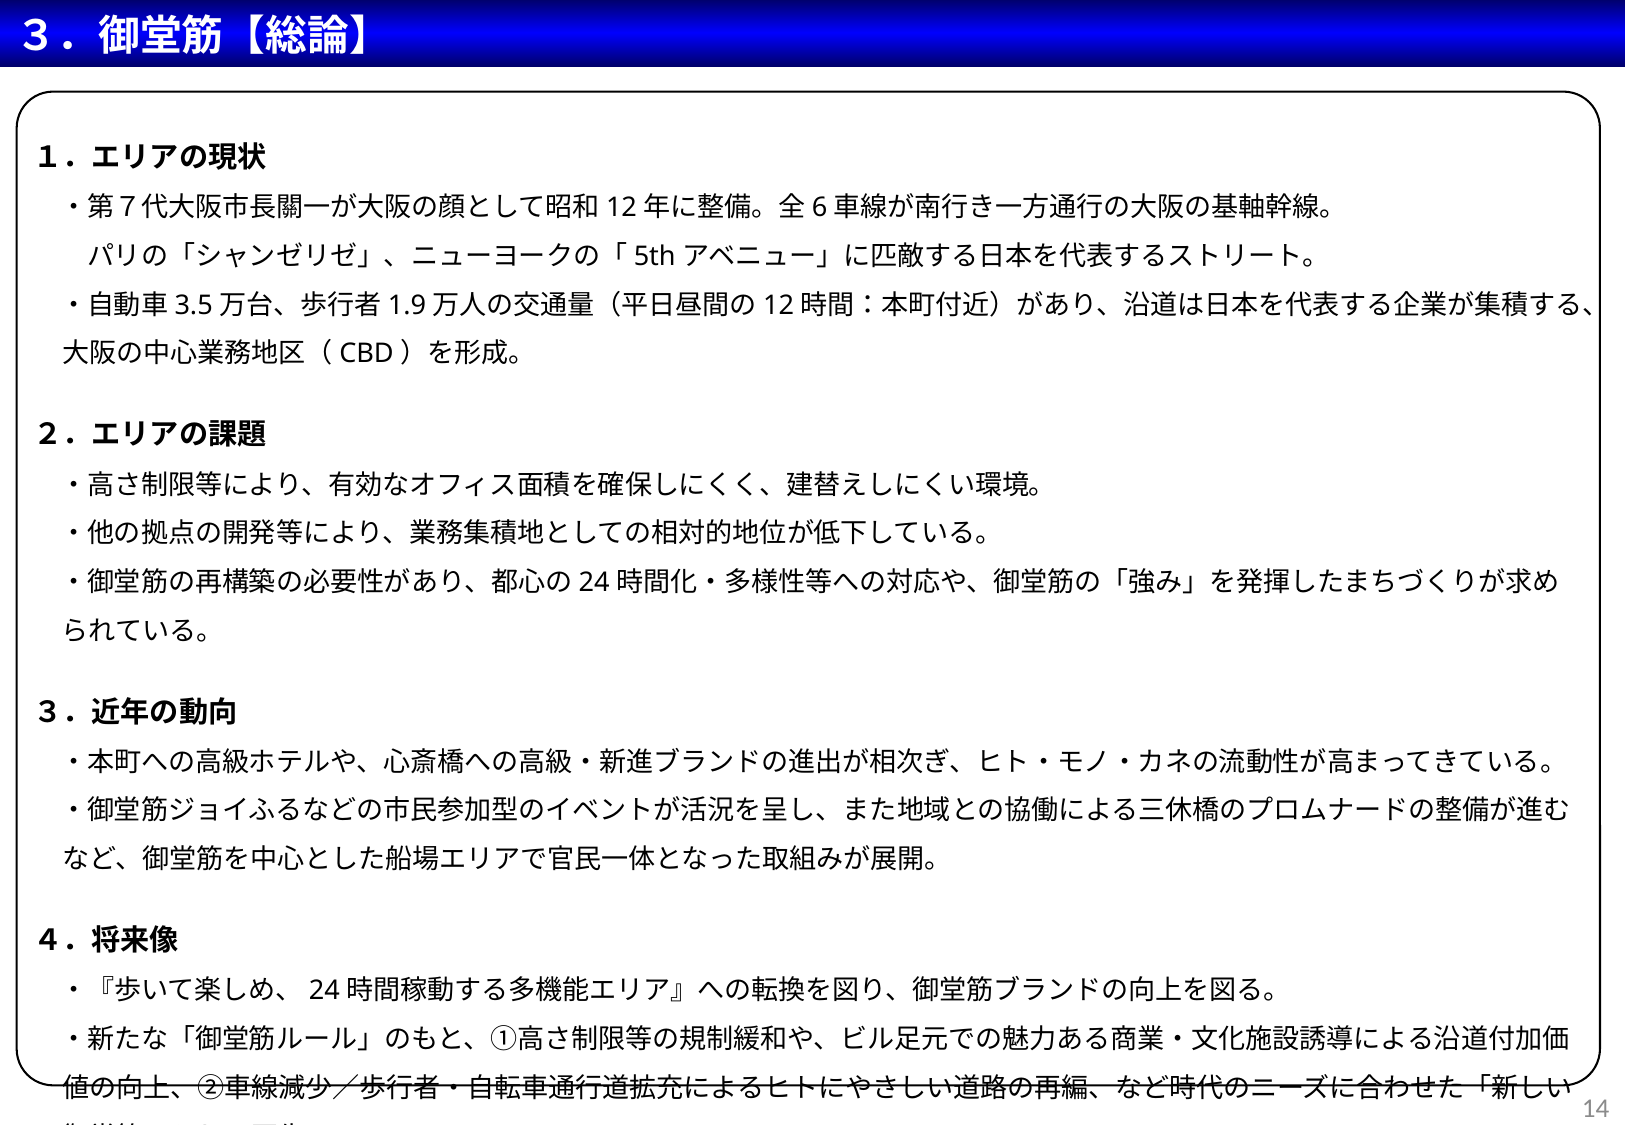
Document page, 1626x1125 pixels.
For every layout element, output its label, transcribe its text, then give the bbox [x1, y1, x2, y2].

slide_number 14 [1245, 1088, 1625, 1125]
text_box １．エリアの現状 ・第７代大阪市長關一が大阪の顔として昭和12年に整備。全6車線が南行き一方通行の大阪の基軸幹線。 パリの「シャンゼリゼ」、ニューヨークの「5thアベニュー」に匹敵する日本を代表するストリート。 ・自動車3.5万台、歩行者1.9万人の交通量（平日昼間の12時間：本町付近）があり、沿道は日本を代表する企業が集積する、大阪の中心業務地区（CBD）を形成。 ２．エリアの課題 ・高さ制限等により、有効なオフィス面積を確保しにくく、建替えしにくい環境。 ・他の拠点の開発等により、業務集積地としての相対的地位が低下している。 ・御堂筋の再構築の必要性があり、都心の24時間化・多様性等への対応や、御堂筋の「強み」を発揮したまちづくりが求められている。 ３．近年の動向 ・本町への高級ホテルや、心斎橋への高級・新進ブランドの進出が相次ぎ、ヒト・モノ・カネの流動性が高まってきている。 ・御堂筋ジョイふるなどの市民参加型のイベントが活況を呈し、また地域との協働による三休橋のプロムナードの整備が進むなど、御堂筋を中心とした船場エリアで官民一体となった取組みが展開。 ４．将来像 ・『歩いて楽しめ、24時間稼動する多機能エリア』への転換を図り、御堂筋ブランドの向上を図る。 ・新たな「御堂筋ルール」のもと、①高さ制限等の規制緩和や、ビル足元での魅力ある商業・文化施設誘導による沿道付加価値の向上、②車線減少／歩行者・自転車通行道拡充によるヒトにやさしい道路の再編、など時代のニーズに合わせた「新しい御堂筋」として再生。 [18, 113, 1598, 1125]
text_box ３．御堂筋【総論】 [0, 0, 1625, 67]
text_box [14, 106, 21, 1065]
text_box [21, 70, 1604, 1074]
